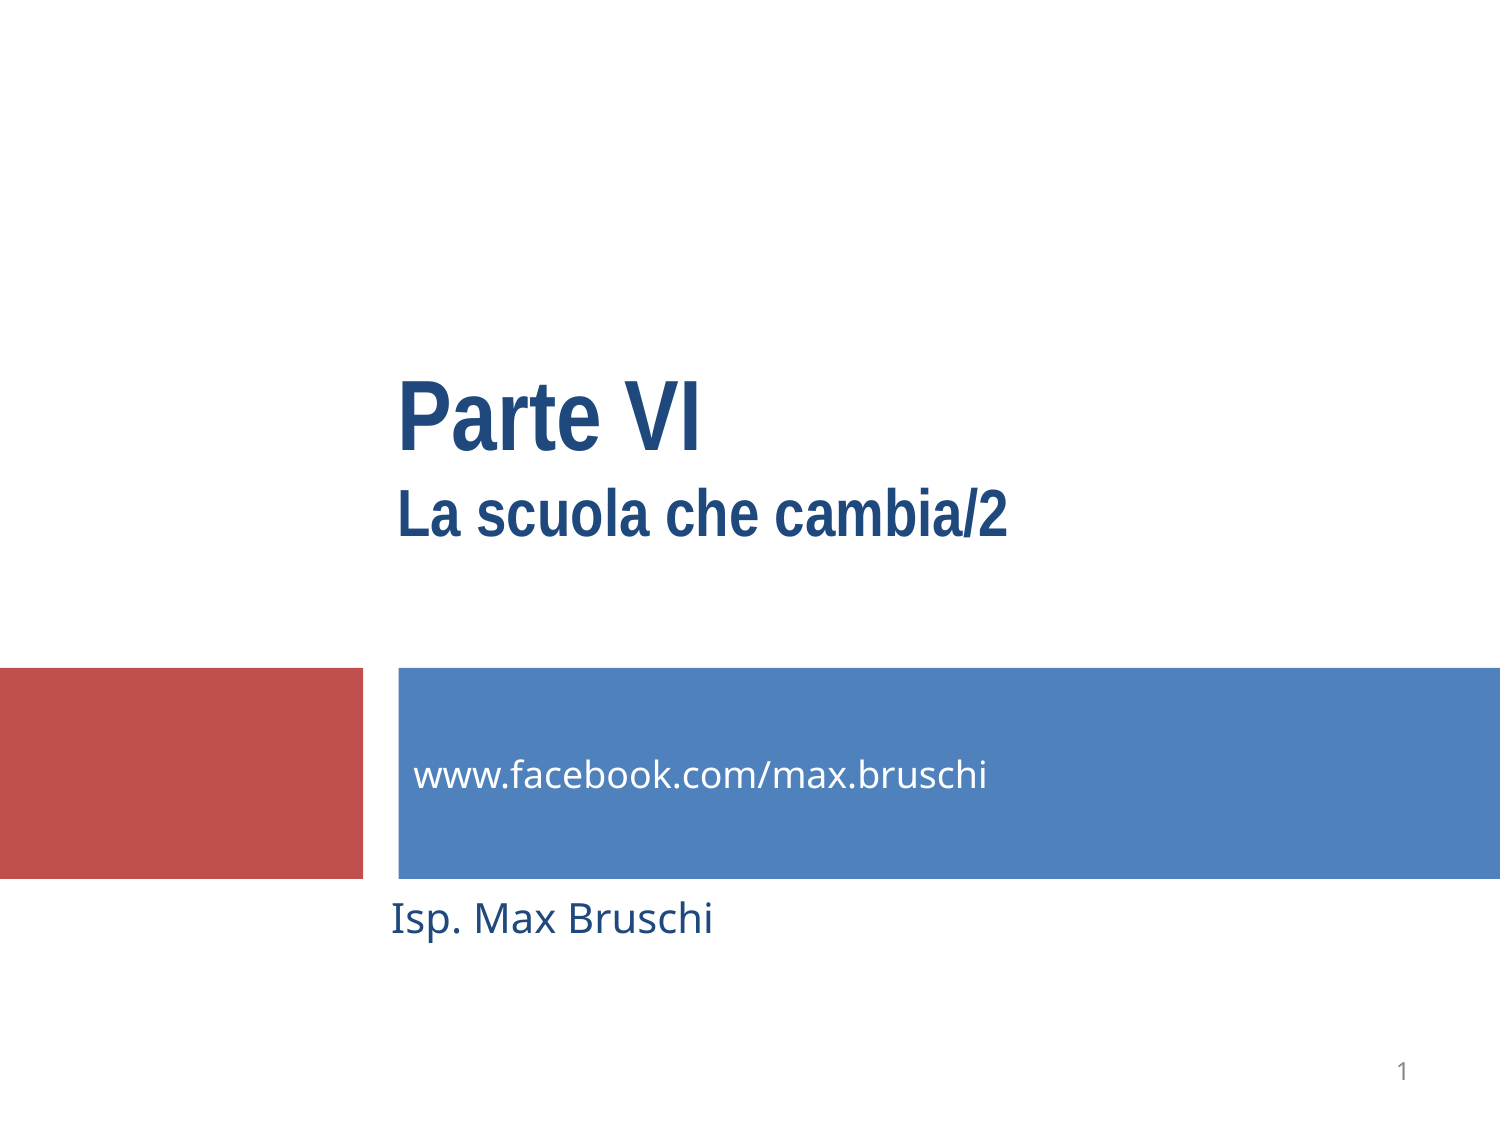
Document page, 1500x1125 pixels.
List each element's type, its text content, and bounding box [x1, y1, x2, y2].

text_box www.facebook.com/max.bruschi [396, 666, 1500, 881]
text_box [0, 666, 365, 881]
slide_number 1 [1074, 1042, 1425, 1103]
text_box Isp. Max Bruschi [376, 884, 729, 950]
title Parte VI La scuola che cambia/2 [382, 328, 1395, 573]
